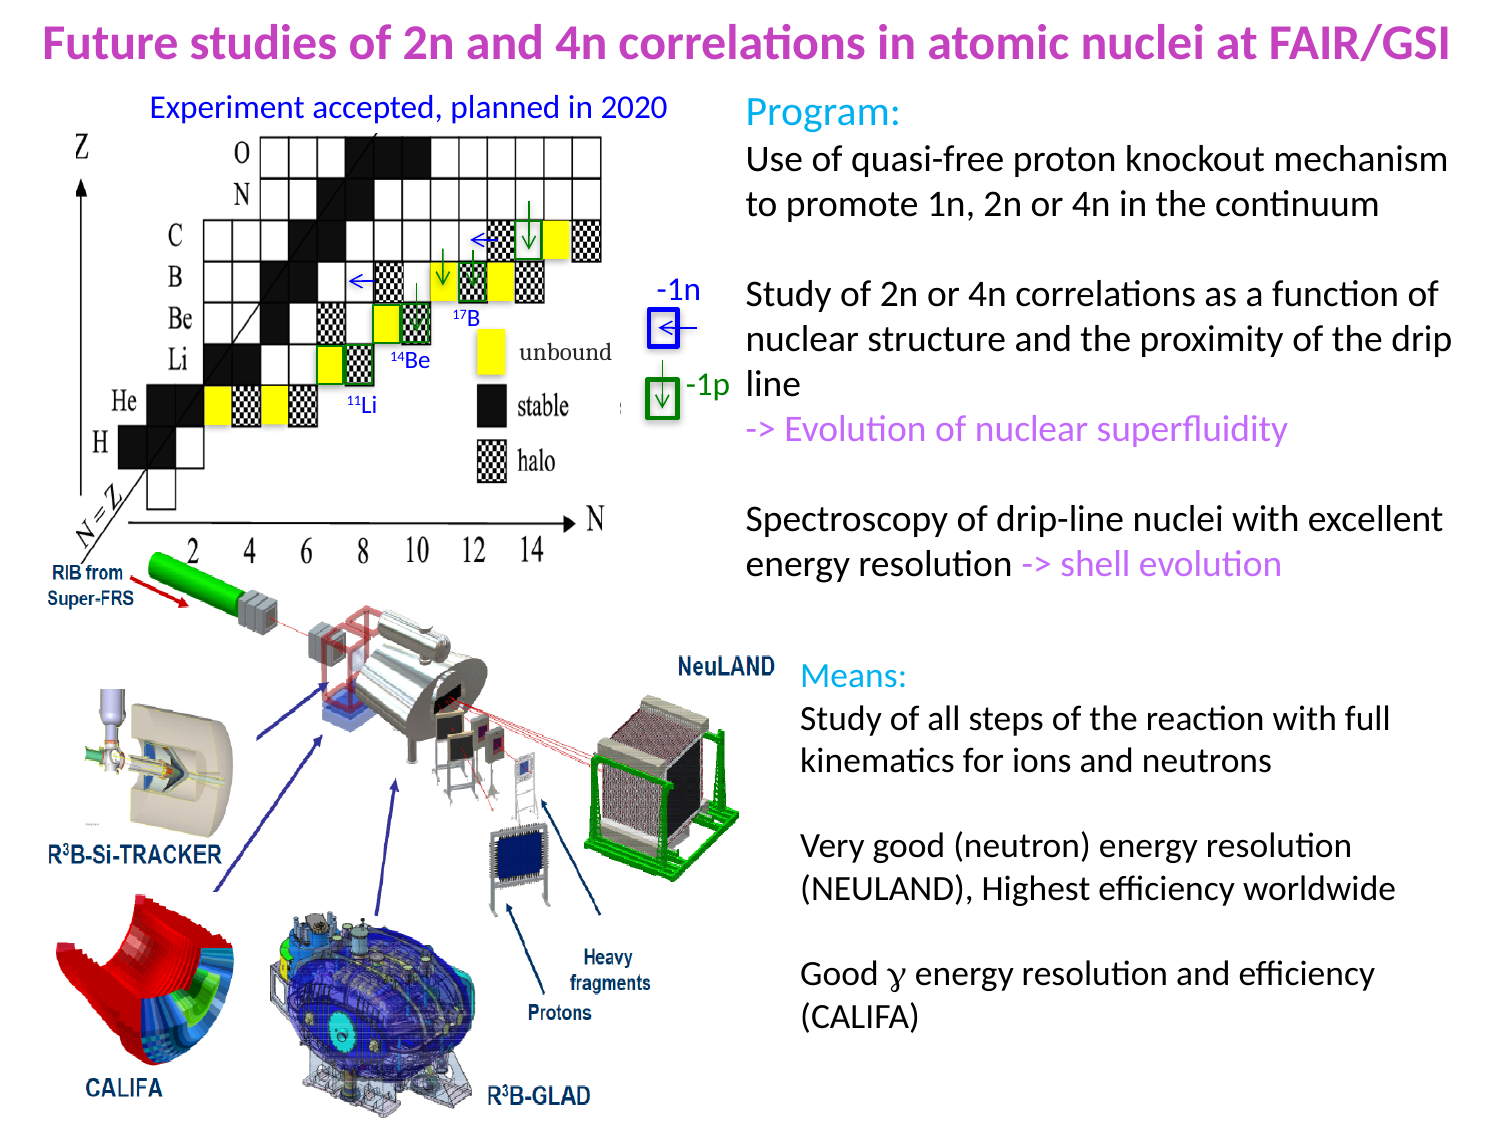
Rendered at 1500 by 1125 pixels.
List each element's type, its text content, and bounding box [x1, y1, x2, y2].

text_box Future studies of 2n and 4n correlations in atomic nuclei at FAIR/GSI [27, 2, 1467, 78]
text_box Program: Use of quasi-free proton knockout mechanism to promote 1n, 2n or 4n in the continuum Study of 2n or 4n correlations as a function of nuclear structure and the proximity of the drip line -> Evolution of nuclear superfluidity Spectroscopy of drip-line nuclei with excellent energy resolution -> shell evolution [744, 76, 1500, 592]
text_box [15, 551, 1452, 1123]
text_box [76, 77, 747, 564]
